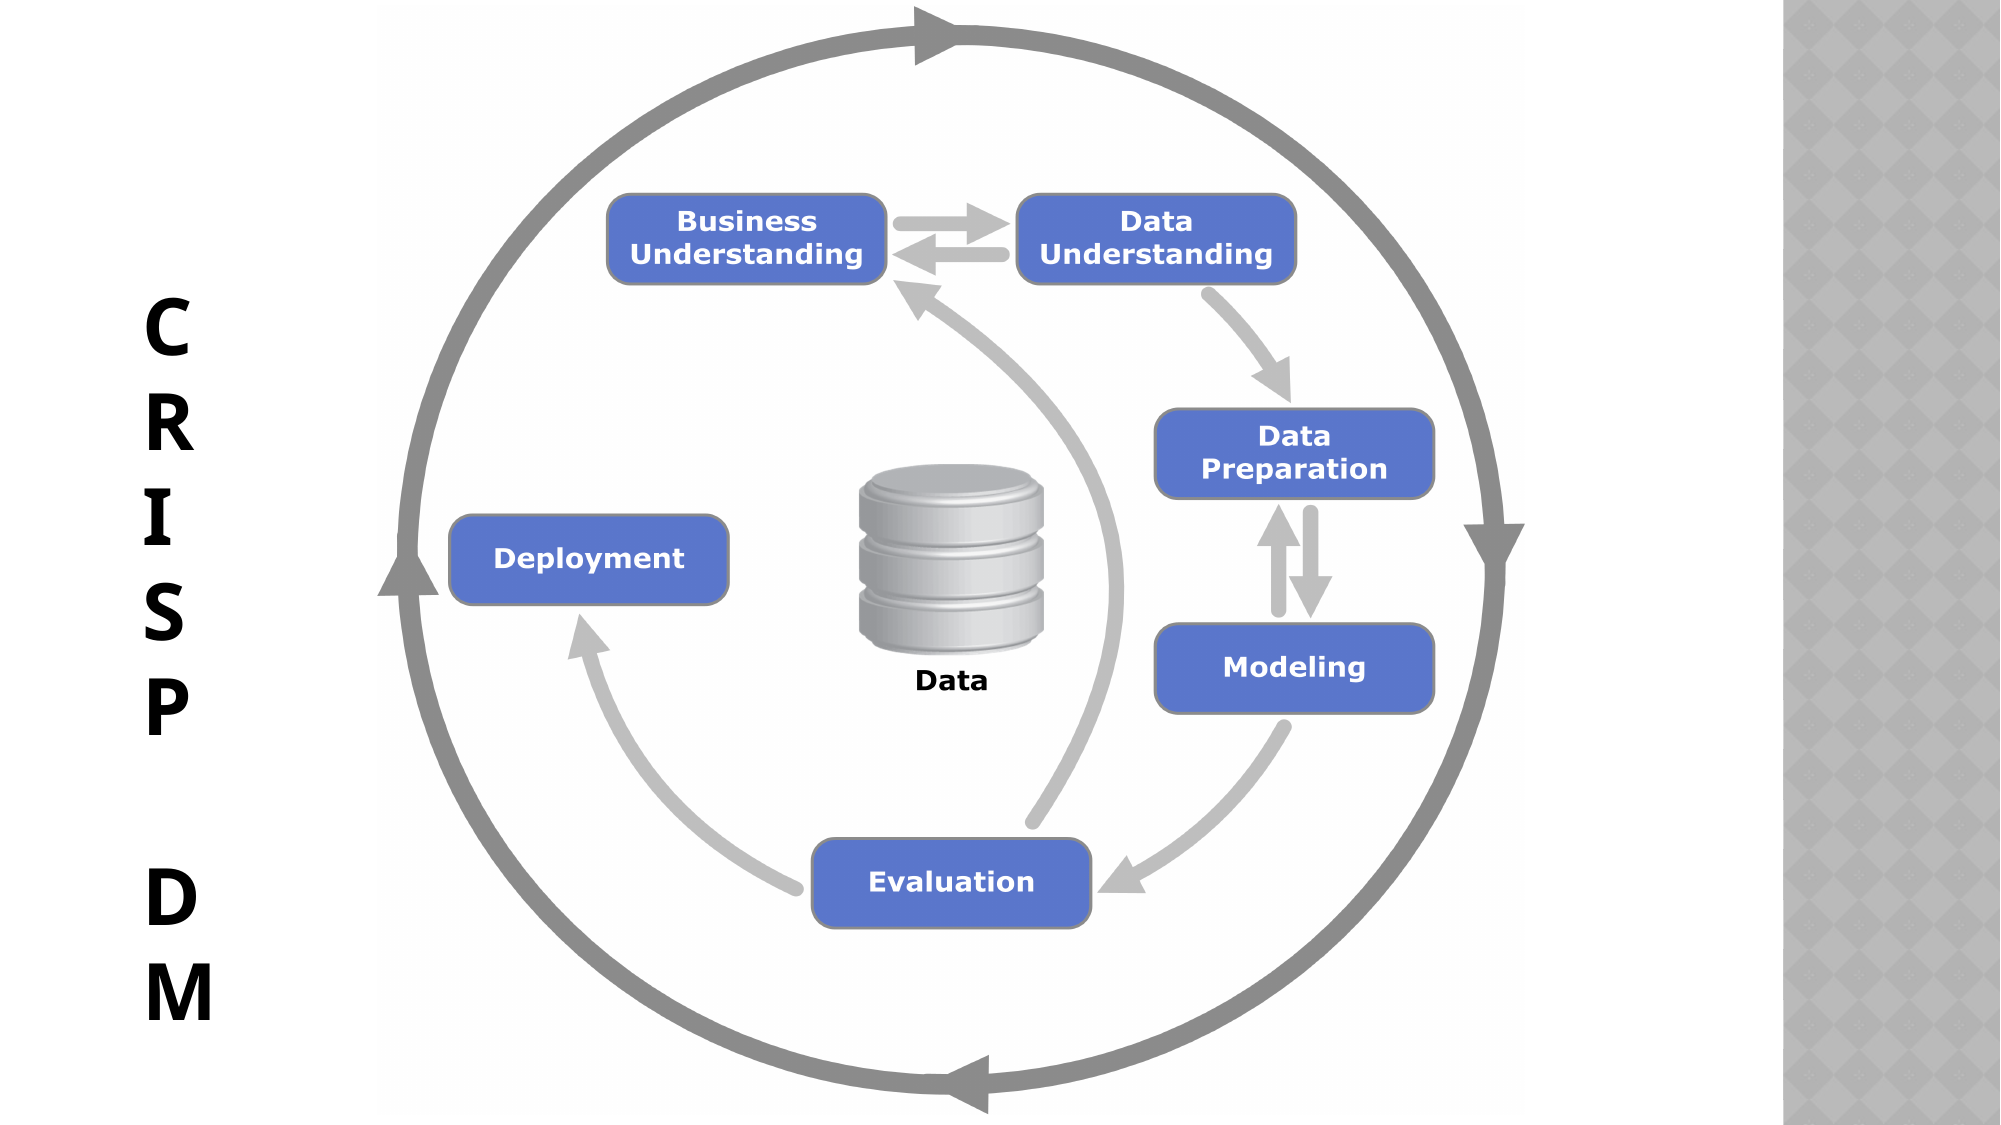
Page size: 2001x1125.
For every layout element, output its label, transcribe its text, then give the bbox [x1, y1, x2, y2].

title CRISP DM [134, 82, 217, 1037]
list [377, 4, 1526, 1115]
